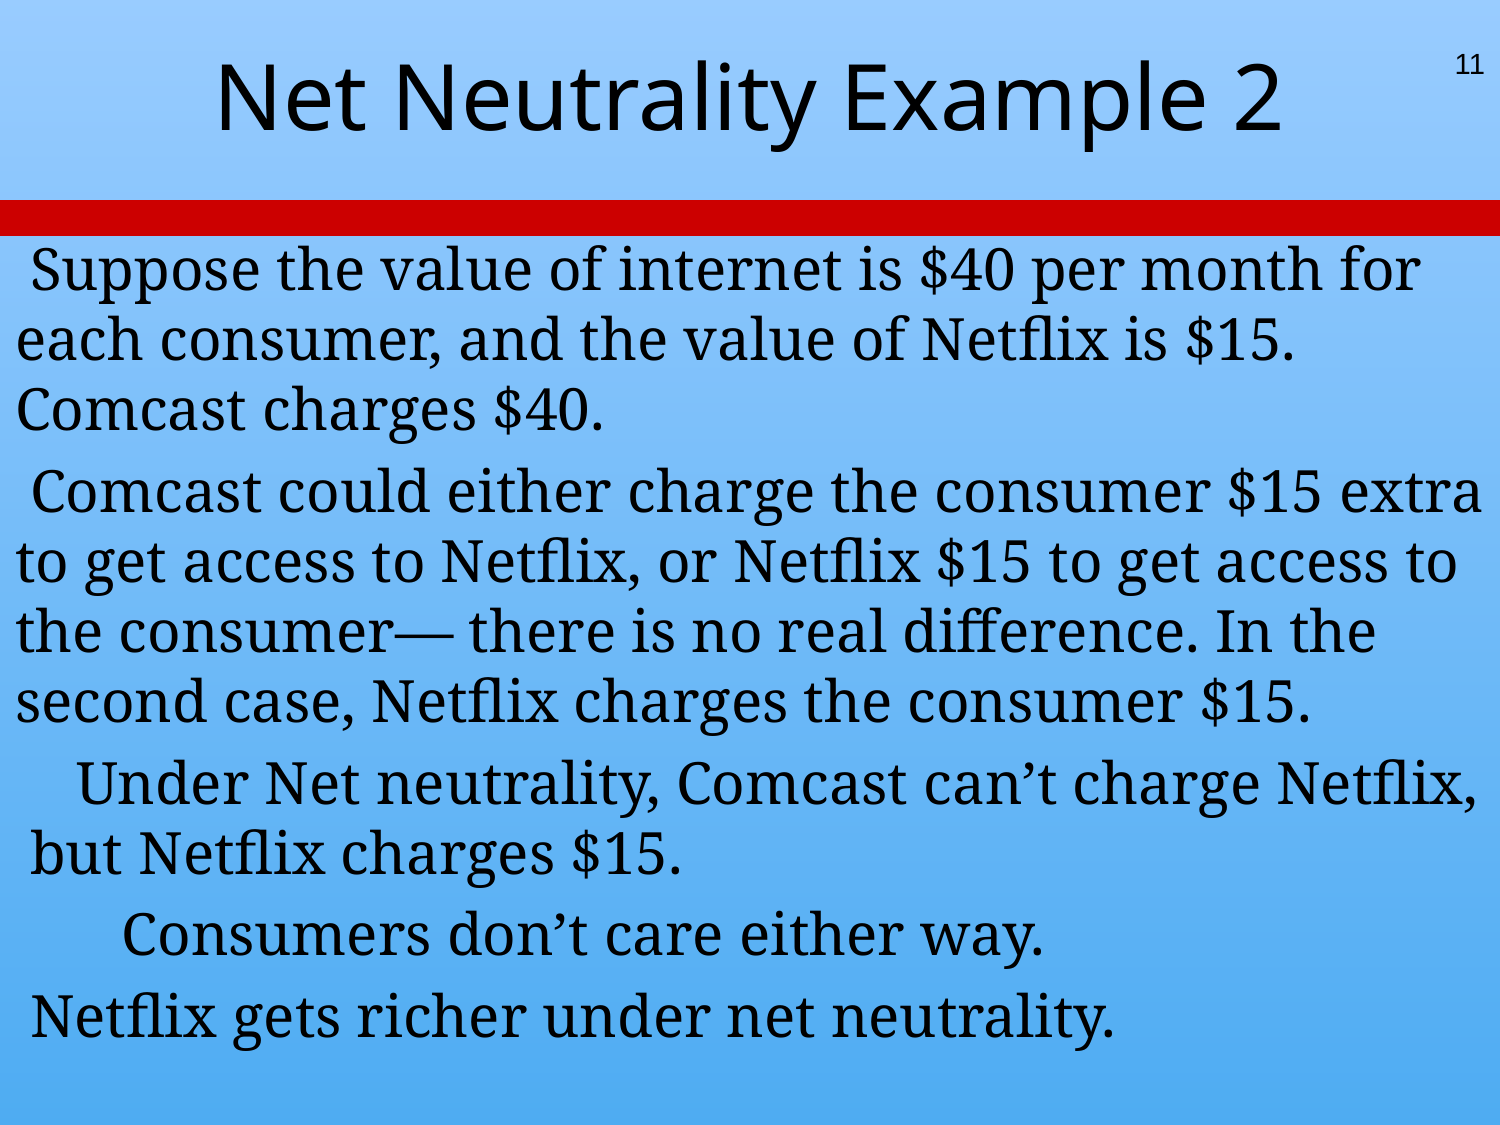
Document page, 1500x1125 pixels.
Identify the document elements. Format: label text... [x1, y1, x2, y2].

subtitle Suppose the value of internet is $40 per month for each consumer, and the value of Netflix is $15. Comcast charges $40. Comcast could either charge the consumer $15 extra to get access to Netflix, or Netflix $15 to get access to the consumer— there is no real difference. In the second case, Netflix charges the consumer $15. Under Net neutrality, Comcast can’t charge Netflix, but Netflix charges $15. Consumers don’t care either way. Netflix gets richer under net neutrality. [0, 224, 1500, 875]
slide_number 11 [1412, 37, 1500, 116]
title Net Neutrality Example 2 [0, 0, 1500, 188]
